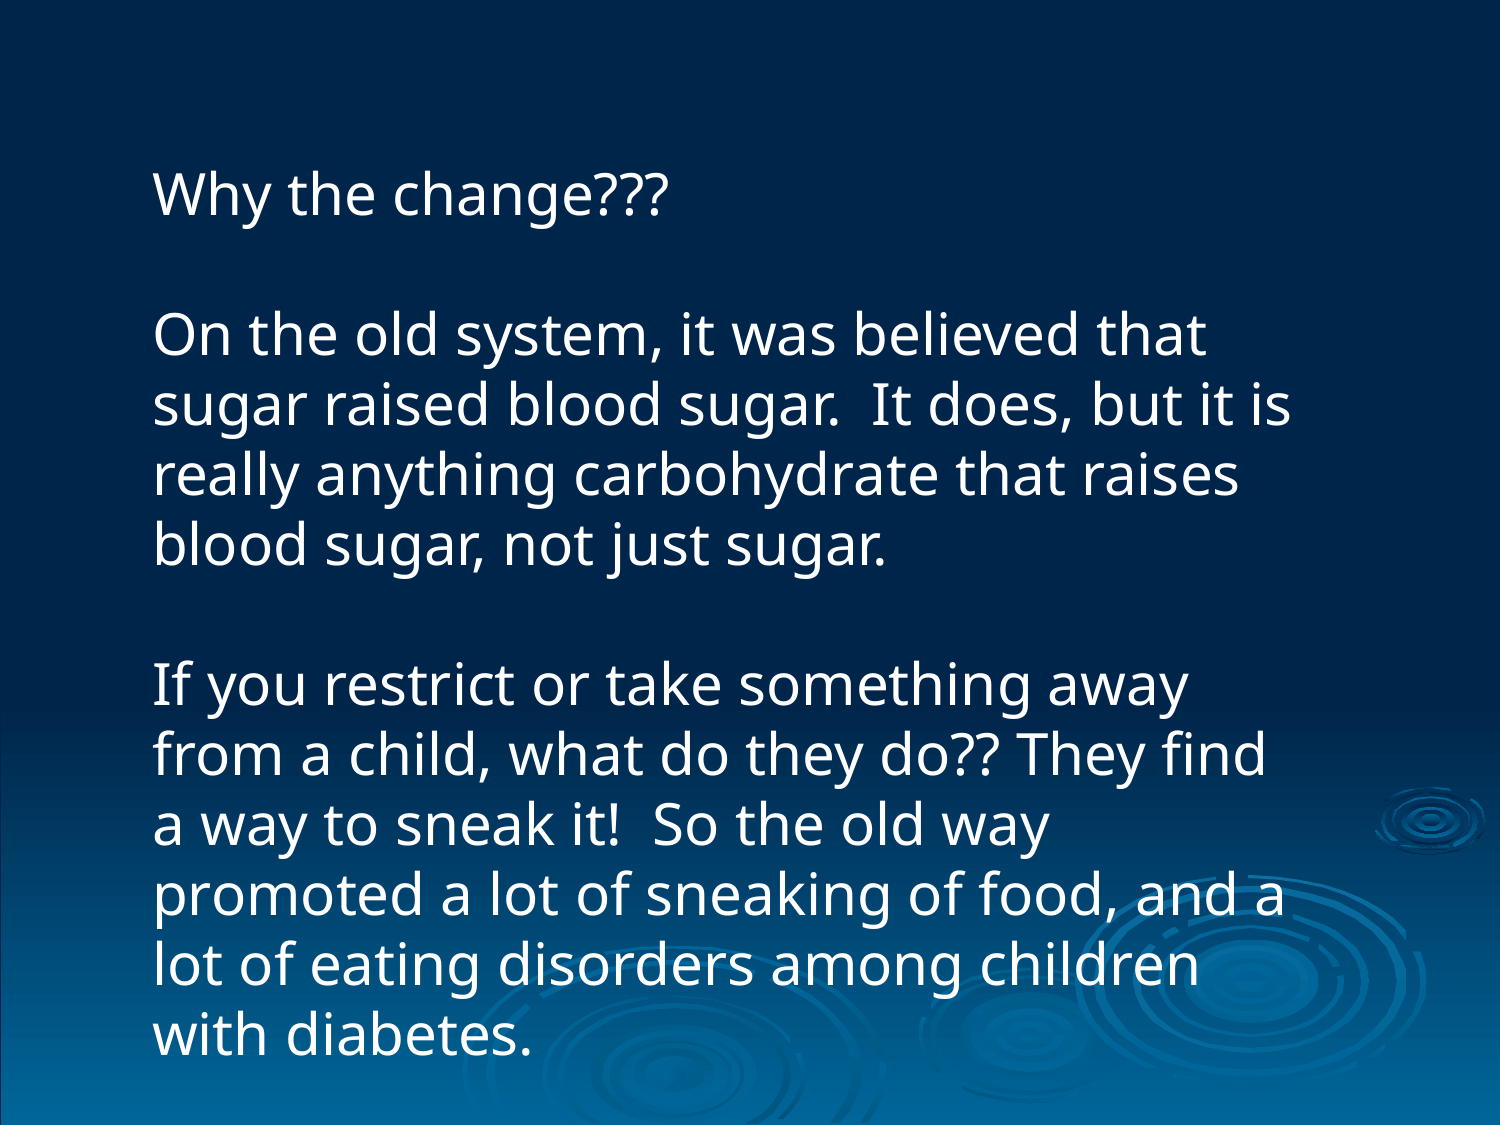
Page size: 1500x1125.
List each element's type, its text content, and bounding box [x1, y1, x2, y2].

text_box Why the change??? On the old system, it was believed that sugar raised blood sugar. It does, but it is really anything carbohydrate that raises blood sugar, not just sugar. If you restrict or take something away from a child, what do they do?? They find a way to sneak it! So the old way promoted a lot of sneaking of food, and a lot of eating disorders among children with diabetes. [137, 149, 1313, 1075]
